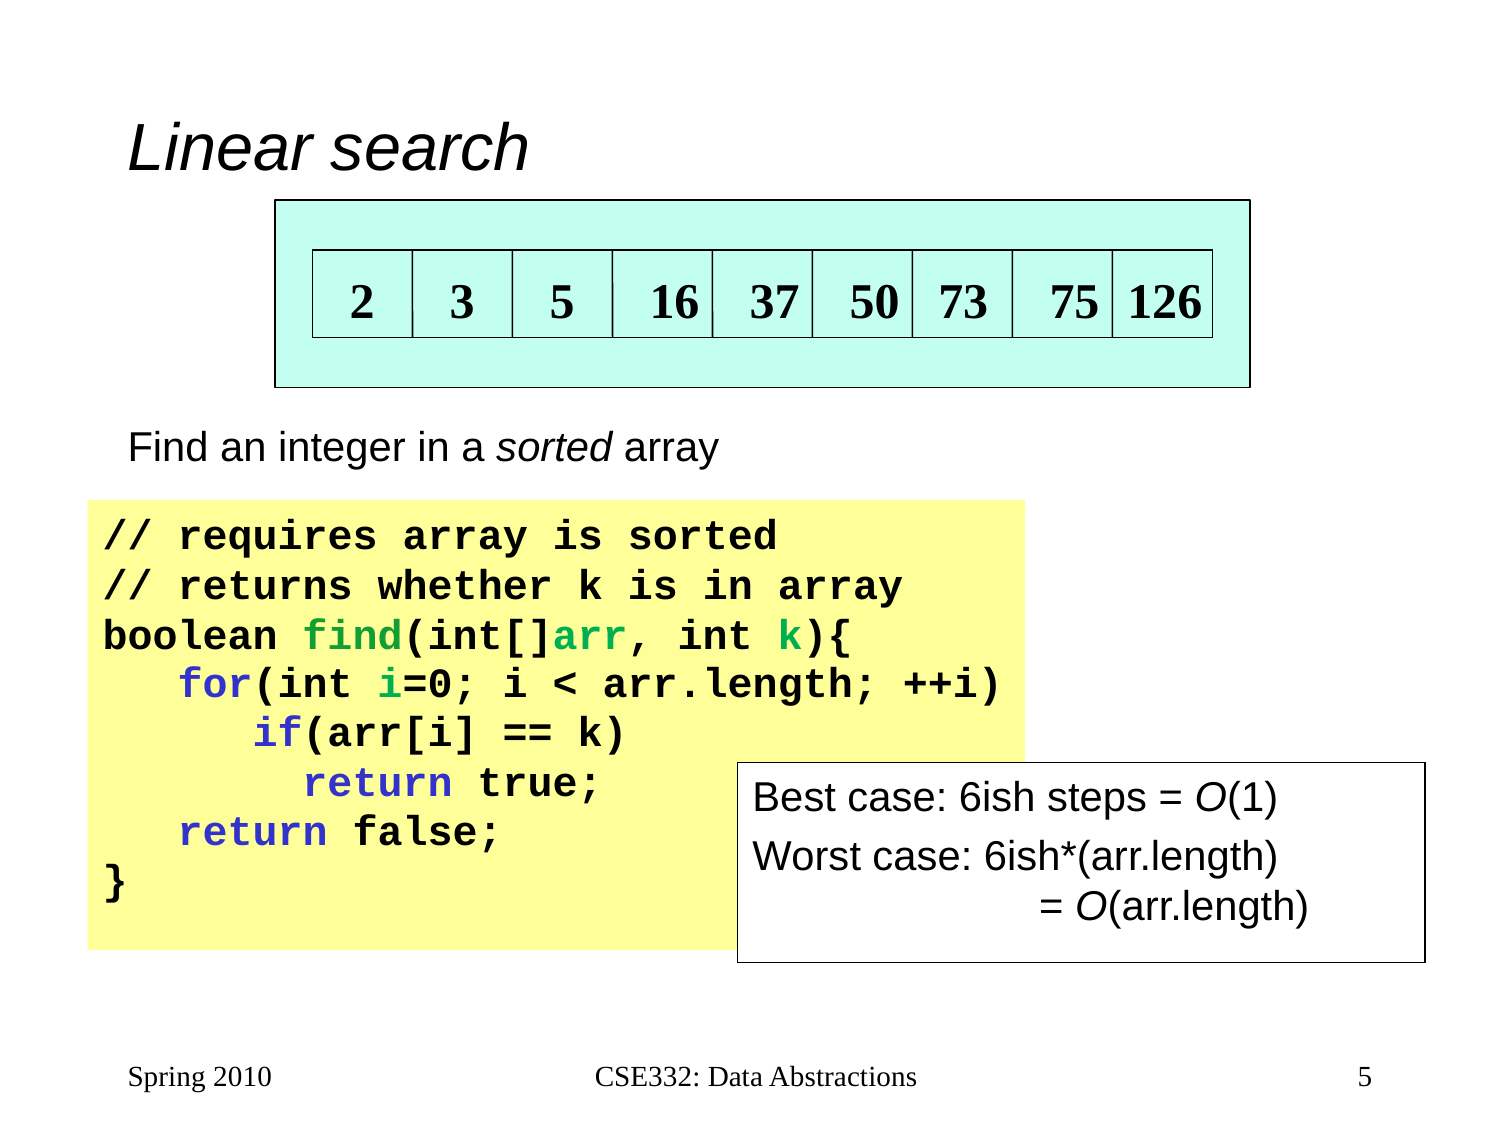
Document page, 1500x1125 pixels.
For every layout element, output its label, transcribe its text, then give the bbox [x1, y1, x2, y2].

list Find an integer in a sorted array [112, 412, 1388, 488]
slide_number Spring 2010 [112, 1049, 426, 1125]
title Linear search [112, 49, 1388, 238]
slide_number 5 [1074, 1049, 1388, 1125]
text_box // requires array is sorted // returns whether k is in array boolean find(int[]arr, int k){ for(int i=0; i < arr.length; ++i) if(arr[i] == k) return true; return false; } [87, 499, 1025, 950]
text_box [274, 199, 1251, 388]
text_box Best case: 6ish steps = O(1) Worst case: 6ish*(arr.length) = O(arr.length) [737, 762, 1425, 963]
footer CSE332: Data Abstractions [474, 1049, 1038, 1125]
